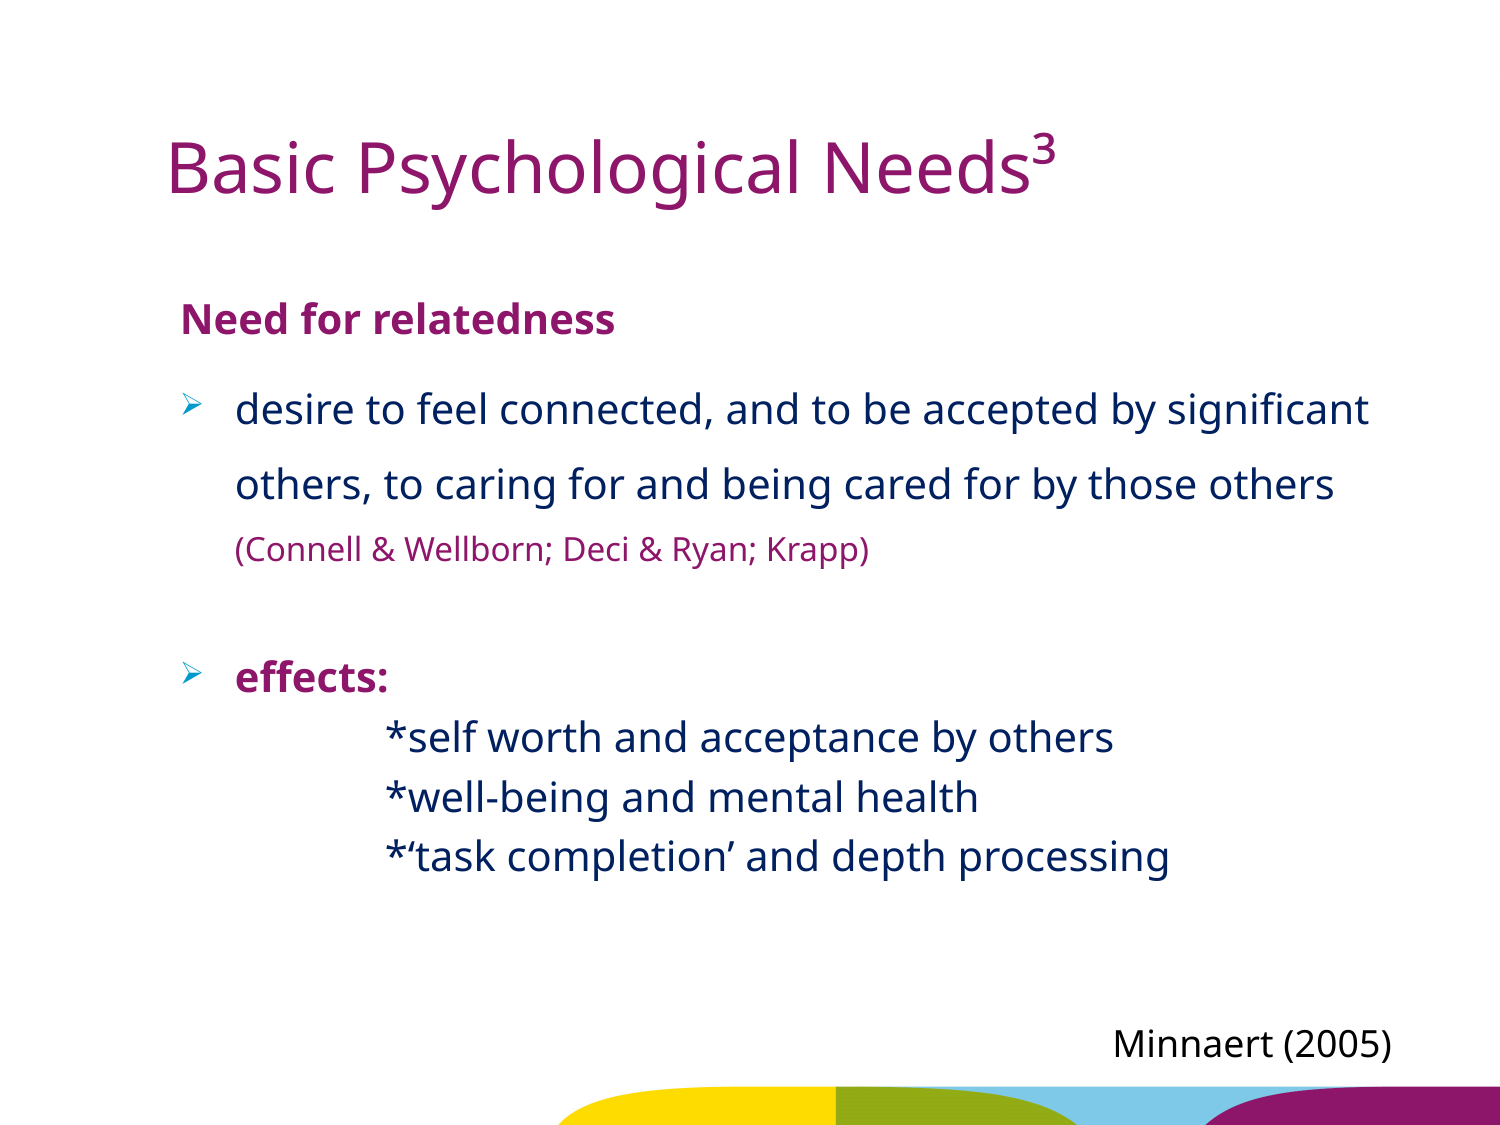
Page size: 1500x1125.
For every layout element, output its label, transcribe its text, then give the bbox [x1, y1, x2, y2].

list Need for relatedness desire to feel connected, and to be accepted by significant others, to caring for and being cared for by those others (Connell & Wellborn; Deci & Ryan; Krapp) effects: *self worth and acceptance by others *well-being and mental health *‘task completion’ and depth processing [165, 290, 1406, 949]
text_box Minnaert (2005) [1097, 1012, 1407, 1073]
picture [0, 0, 1500, 1125]
title Basic Psychological Needs³ [165, 120, 1406, 215]
